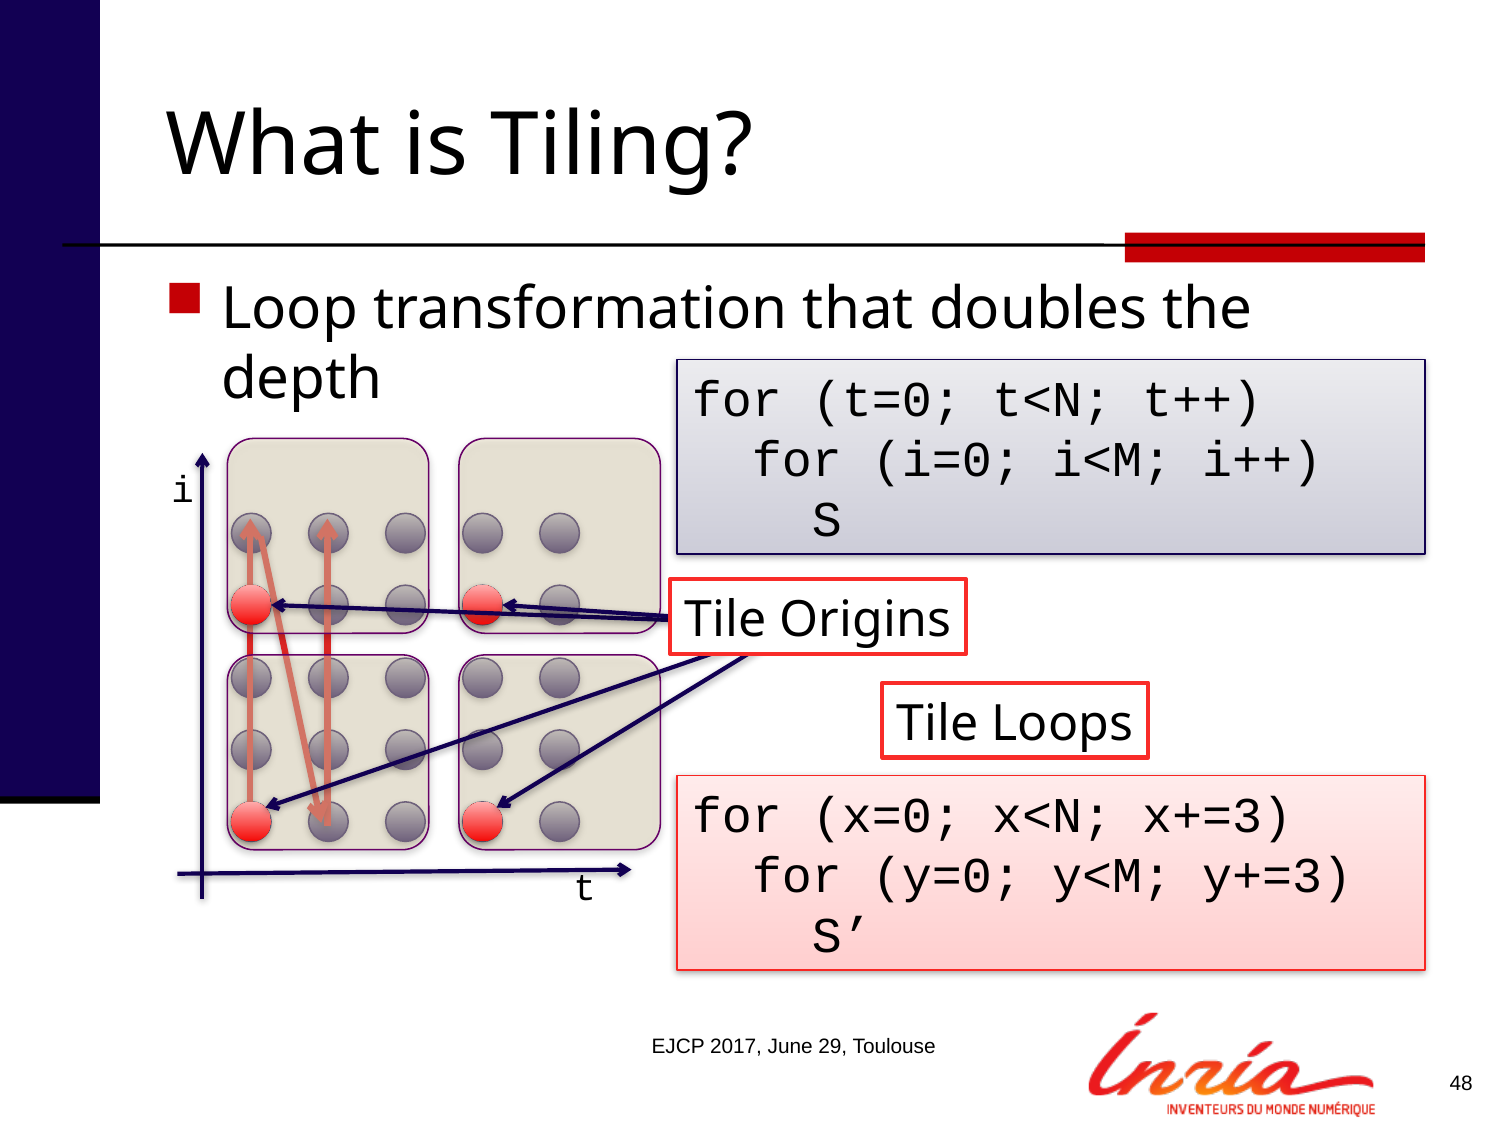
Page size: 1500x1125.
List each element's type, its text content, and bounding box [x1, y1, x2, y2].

footer EJCP 2017, June 29, Toulouse [549, 1024, 1038, 1101]
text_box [231, 584, 503, 842]
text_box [227, 816, 661, 851]
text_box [227, 438, 661, 587]
text_box Tile Loops [964, 681, 1150, 760]
text_box for (t=0; t<N; t++) for (i=0; i<M; i++) S [676, 359, 1426, 555]
text_box for (x=0; x<N; x+=3) for (y=0; y<M; y+=3) S’ [676, 775, 1426, 971]
list Loop transformation that doubles the depth [149, 262, 1426, 1006]
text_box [265, 578, 960, 808]
slide_number 48 [1174, 1062, 1488, 1101]
picture [1073, 1006, 1391, 1125]
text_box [156, 452, 632, 917]
title What is Tiling? [149, 45, 1426, 234]
